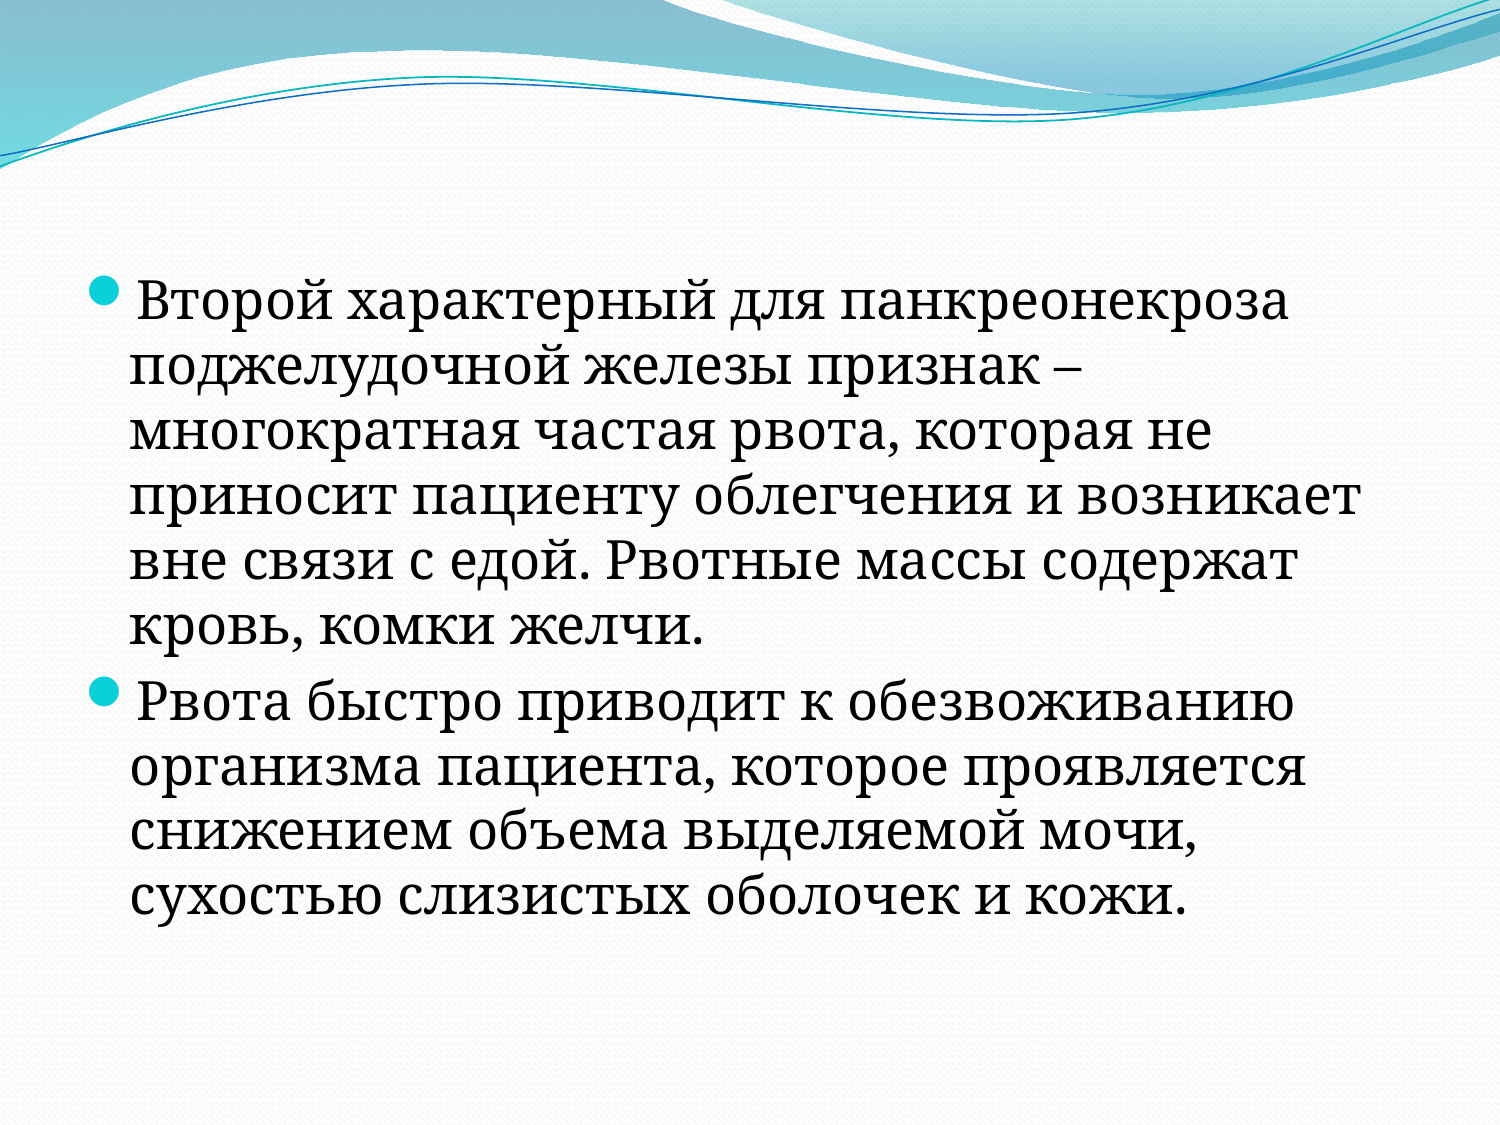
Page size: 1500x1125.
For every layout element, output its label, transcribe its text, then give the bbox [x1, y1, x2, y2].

list Второй характерный для панкреонекроза поджелудочной железы признак – многократная частая рвота, которая не приносит пациенту облегчения и возникает вне связи с едой. Рвотные массы содержат кровь, комки желчи. Рвота быстро приводит к обезвоживанию организма пациента, которое проявляется снижением объема выделяемой мочи, сухостью слизистых оболочек и кожи. [70, 257, 1421, 978]
